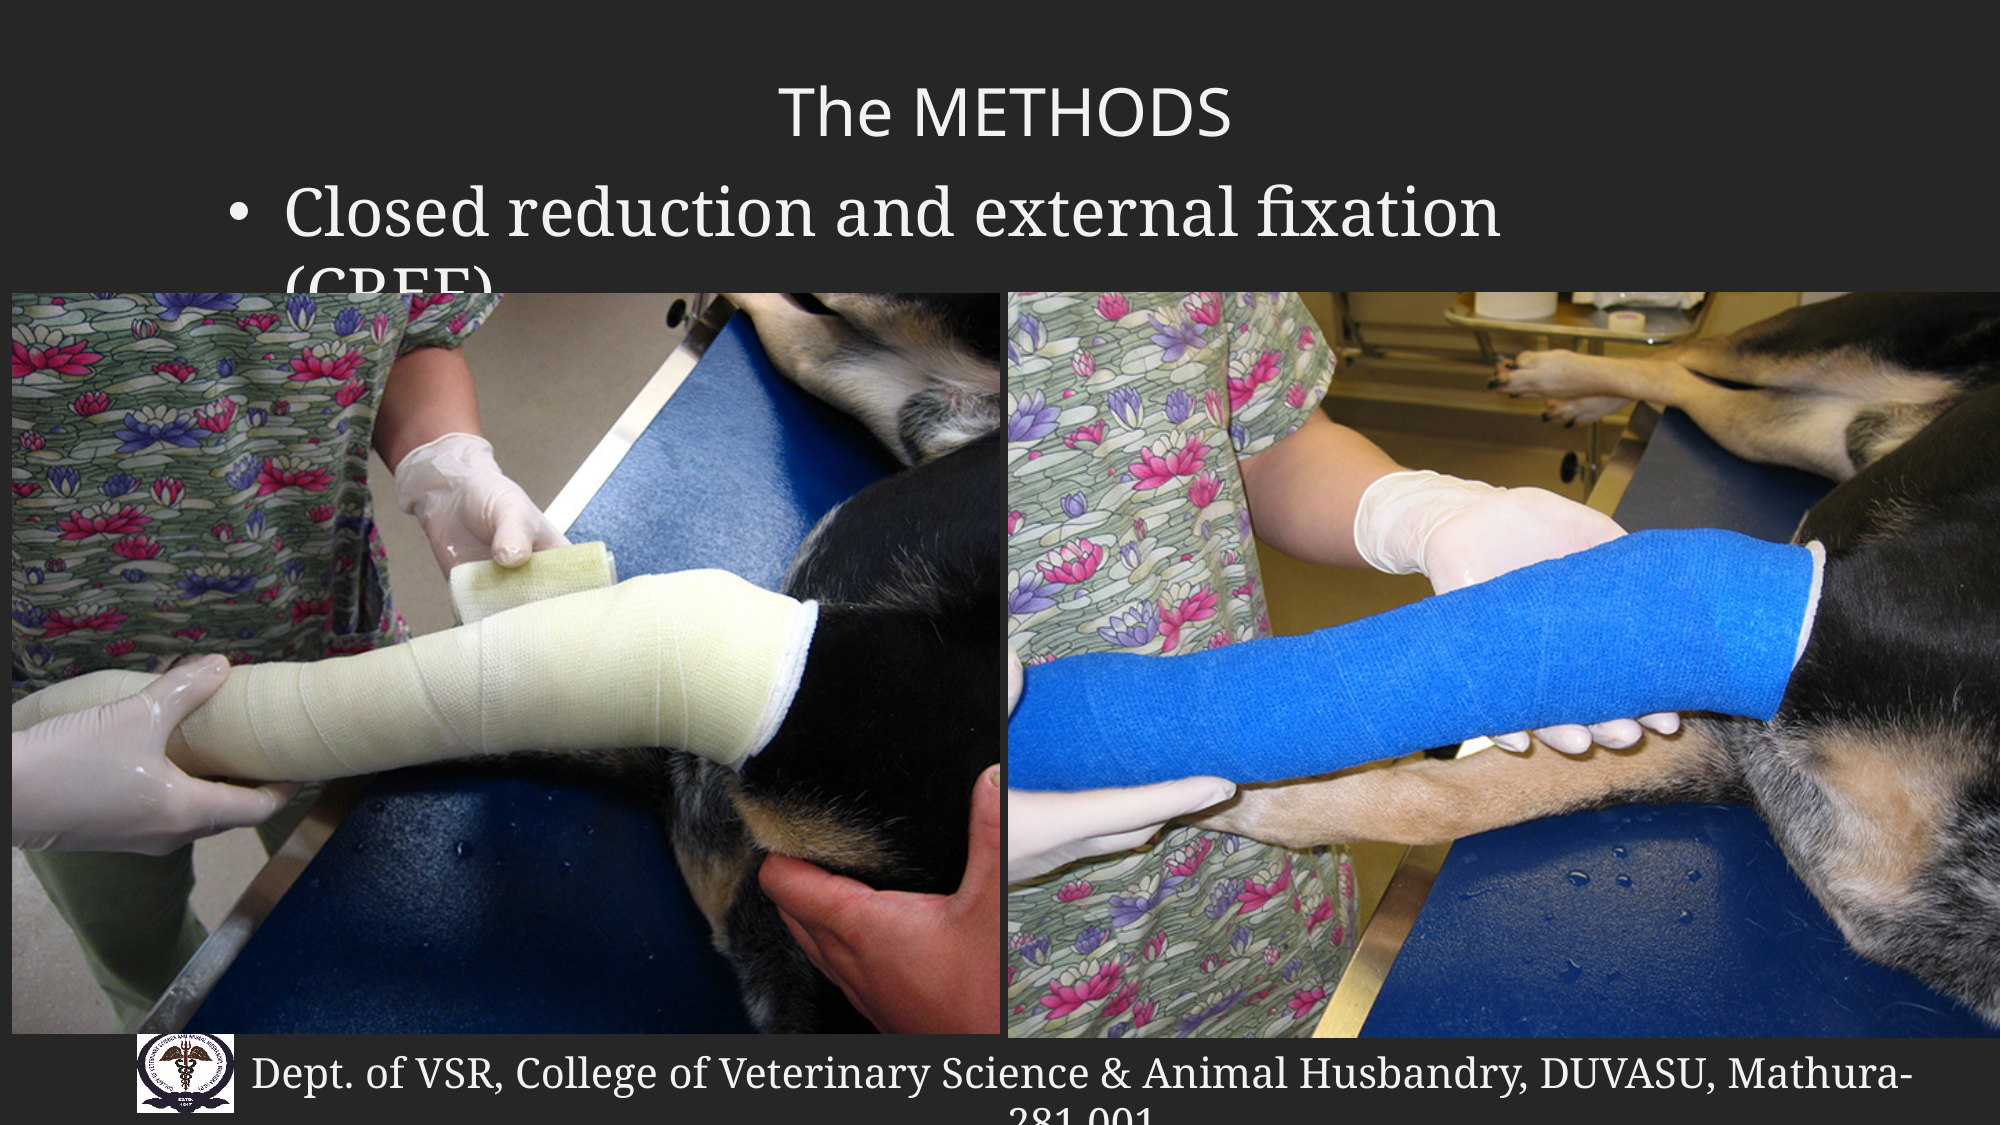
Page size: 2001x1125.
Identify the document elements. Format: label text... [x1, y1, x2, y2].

text_box The METHODS [224, 62, 1788, 158]
picture [1007, 292, 2000, 1038]
text_box Dept. of VSR, College of Veterinary Science & Animal Husbandry, DUVASU, Mathura- 281 001 [232, 1039, 1933, 1125]
list Closed reduction and external fixation (CREF) [212, 162, 1713, 294]
picture [12, 292, 1001, 1113]
